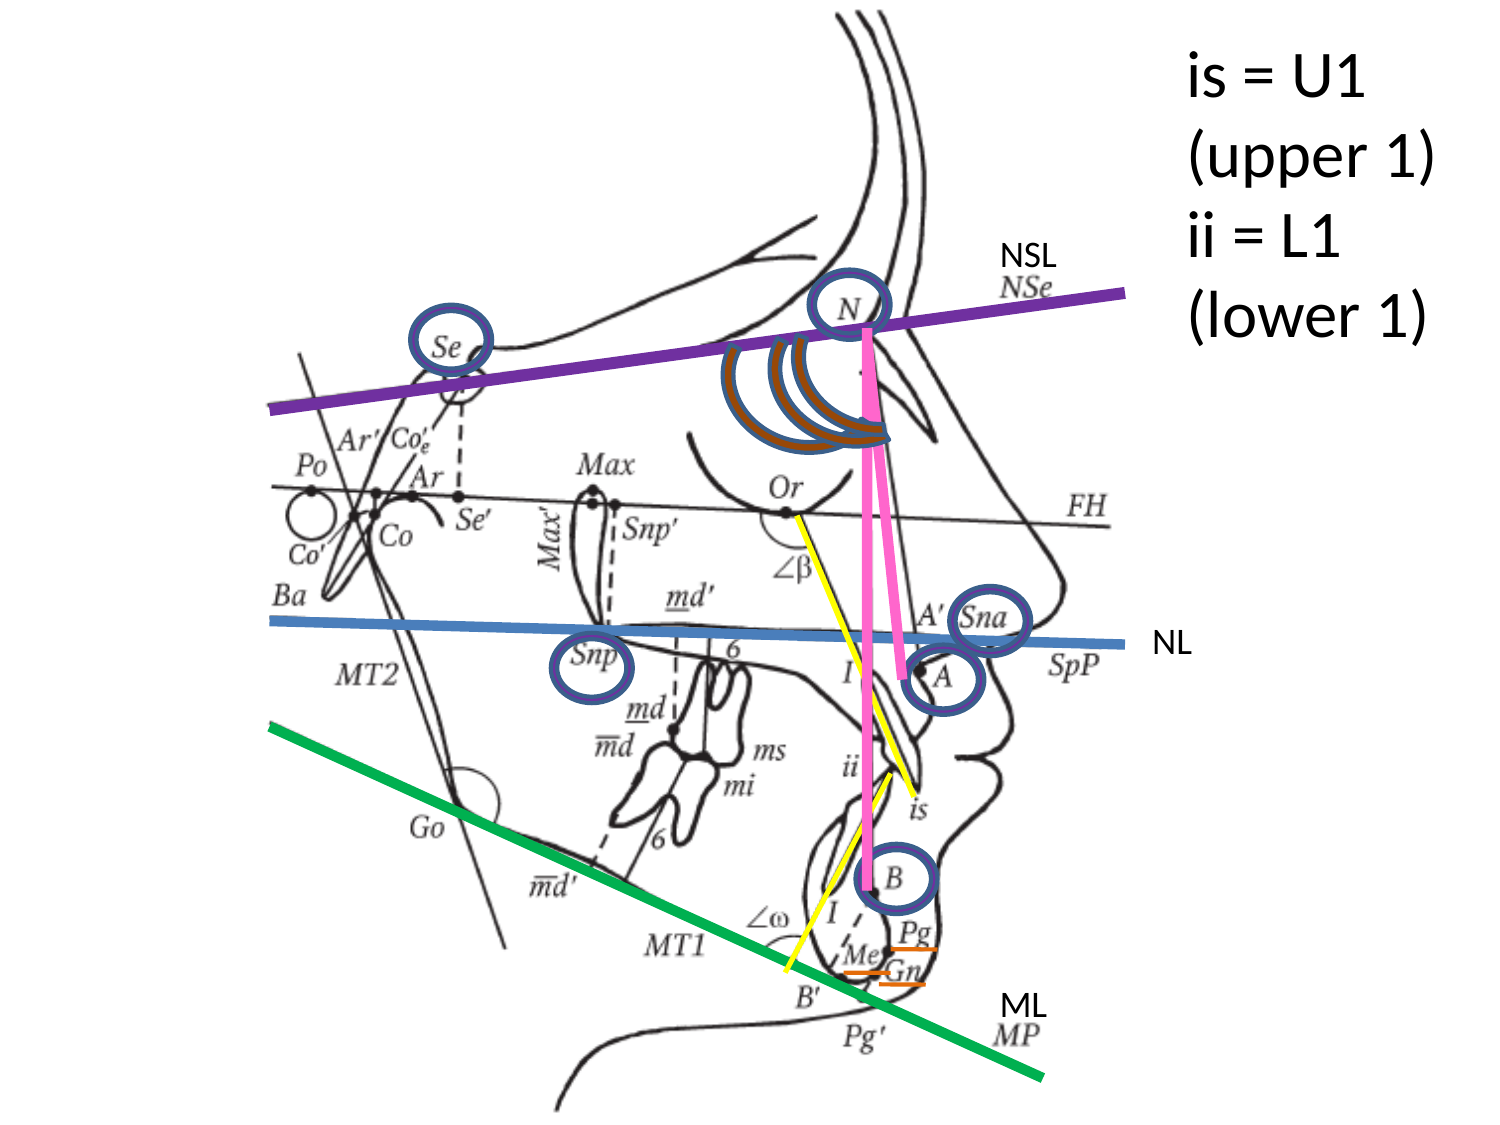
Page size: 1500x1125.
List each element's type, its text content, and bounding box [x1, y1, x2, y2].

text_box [269, 292, 1126, 411]
picture [105, 0, 1290, 1125]
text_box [269, 620, 709, 645]
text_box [714, 618, 997, 715]
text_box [269, 726, 1044, 1079]
text_box is = U1 (upper 1) ii = L1 (lower 1) [1294, 23, 1500, 358]
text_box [738, 820, 938, 926]
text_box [732, 473, 1049, 522]
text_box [1002, 620, 1126, 645]
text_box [714, 597, 997, 608]
